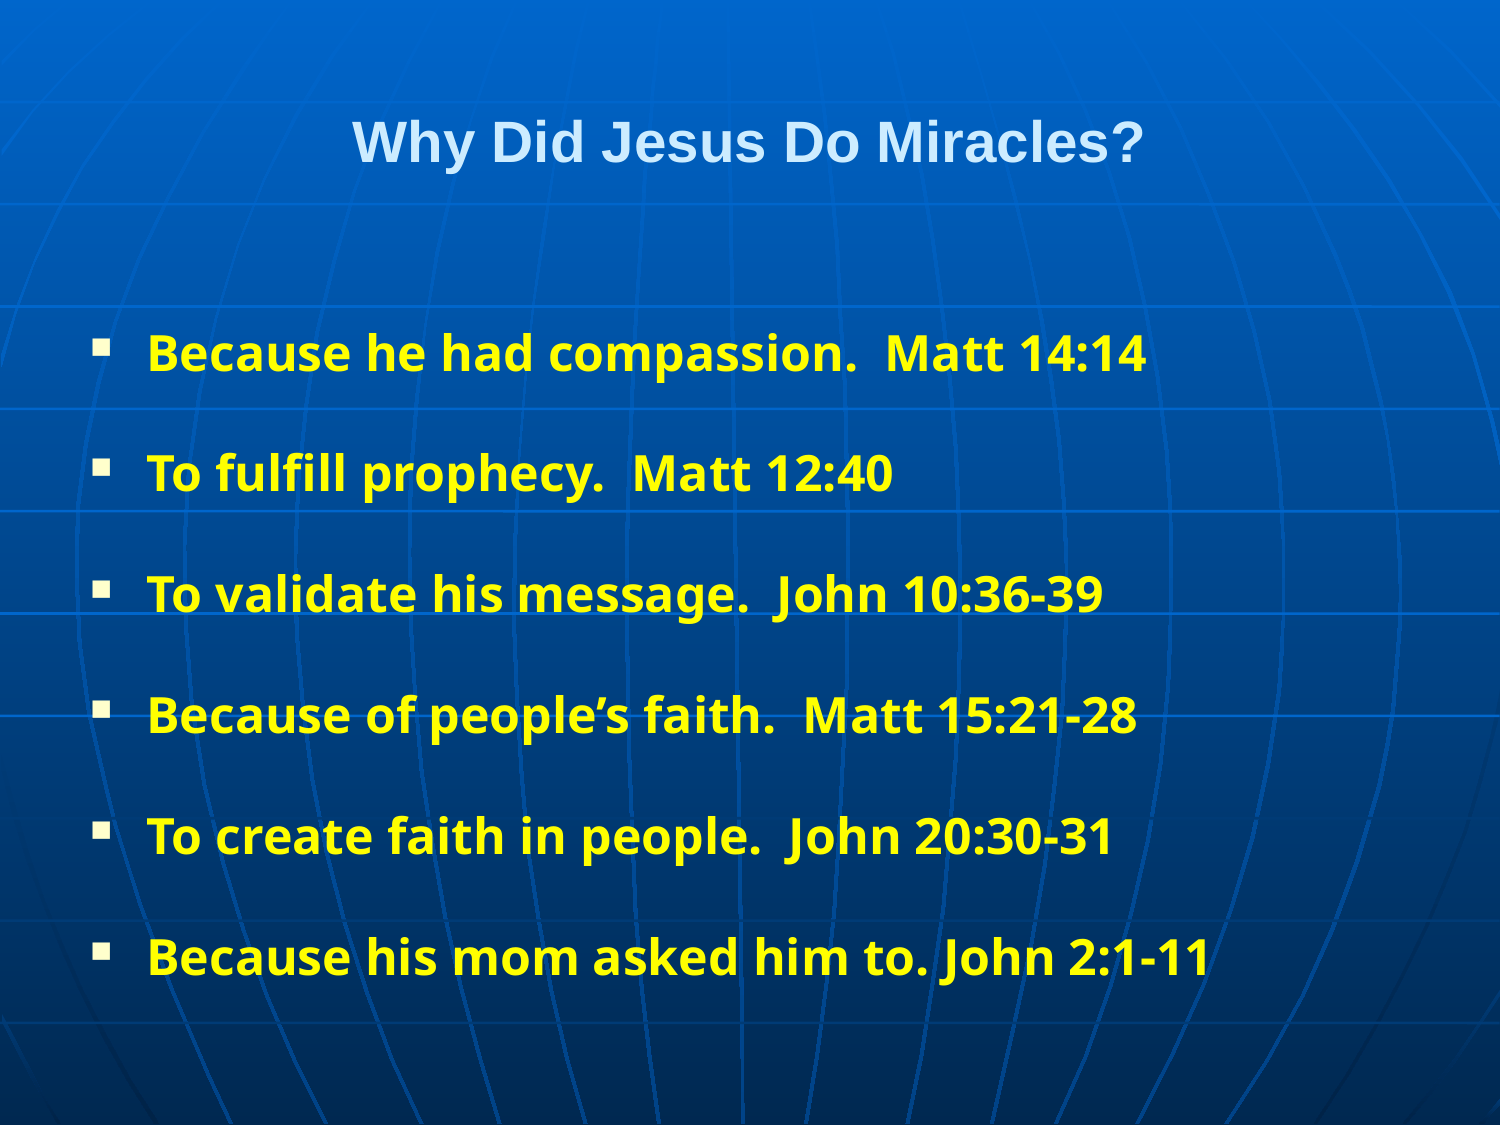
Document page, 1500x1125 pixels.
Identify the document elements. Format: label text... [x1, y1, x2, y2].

list Because he had compassion. Matt 14:14 To fulfill prophecy. Matt 12:40 To validate his message. John 10:36-39 Because of people’s faith. Matt 15:21-28 To create faith in people. John 20:30-31 Because his mom asked him to. John 2:1-11 [74, 262, 1426, 1006]
title Why Did Jesus Do Miracles? [74, 45, 1426, 233]
